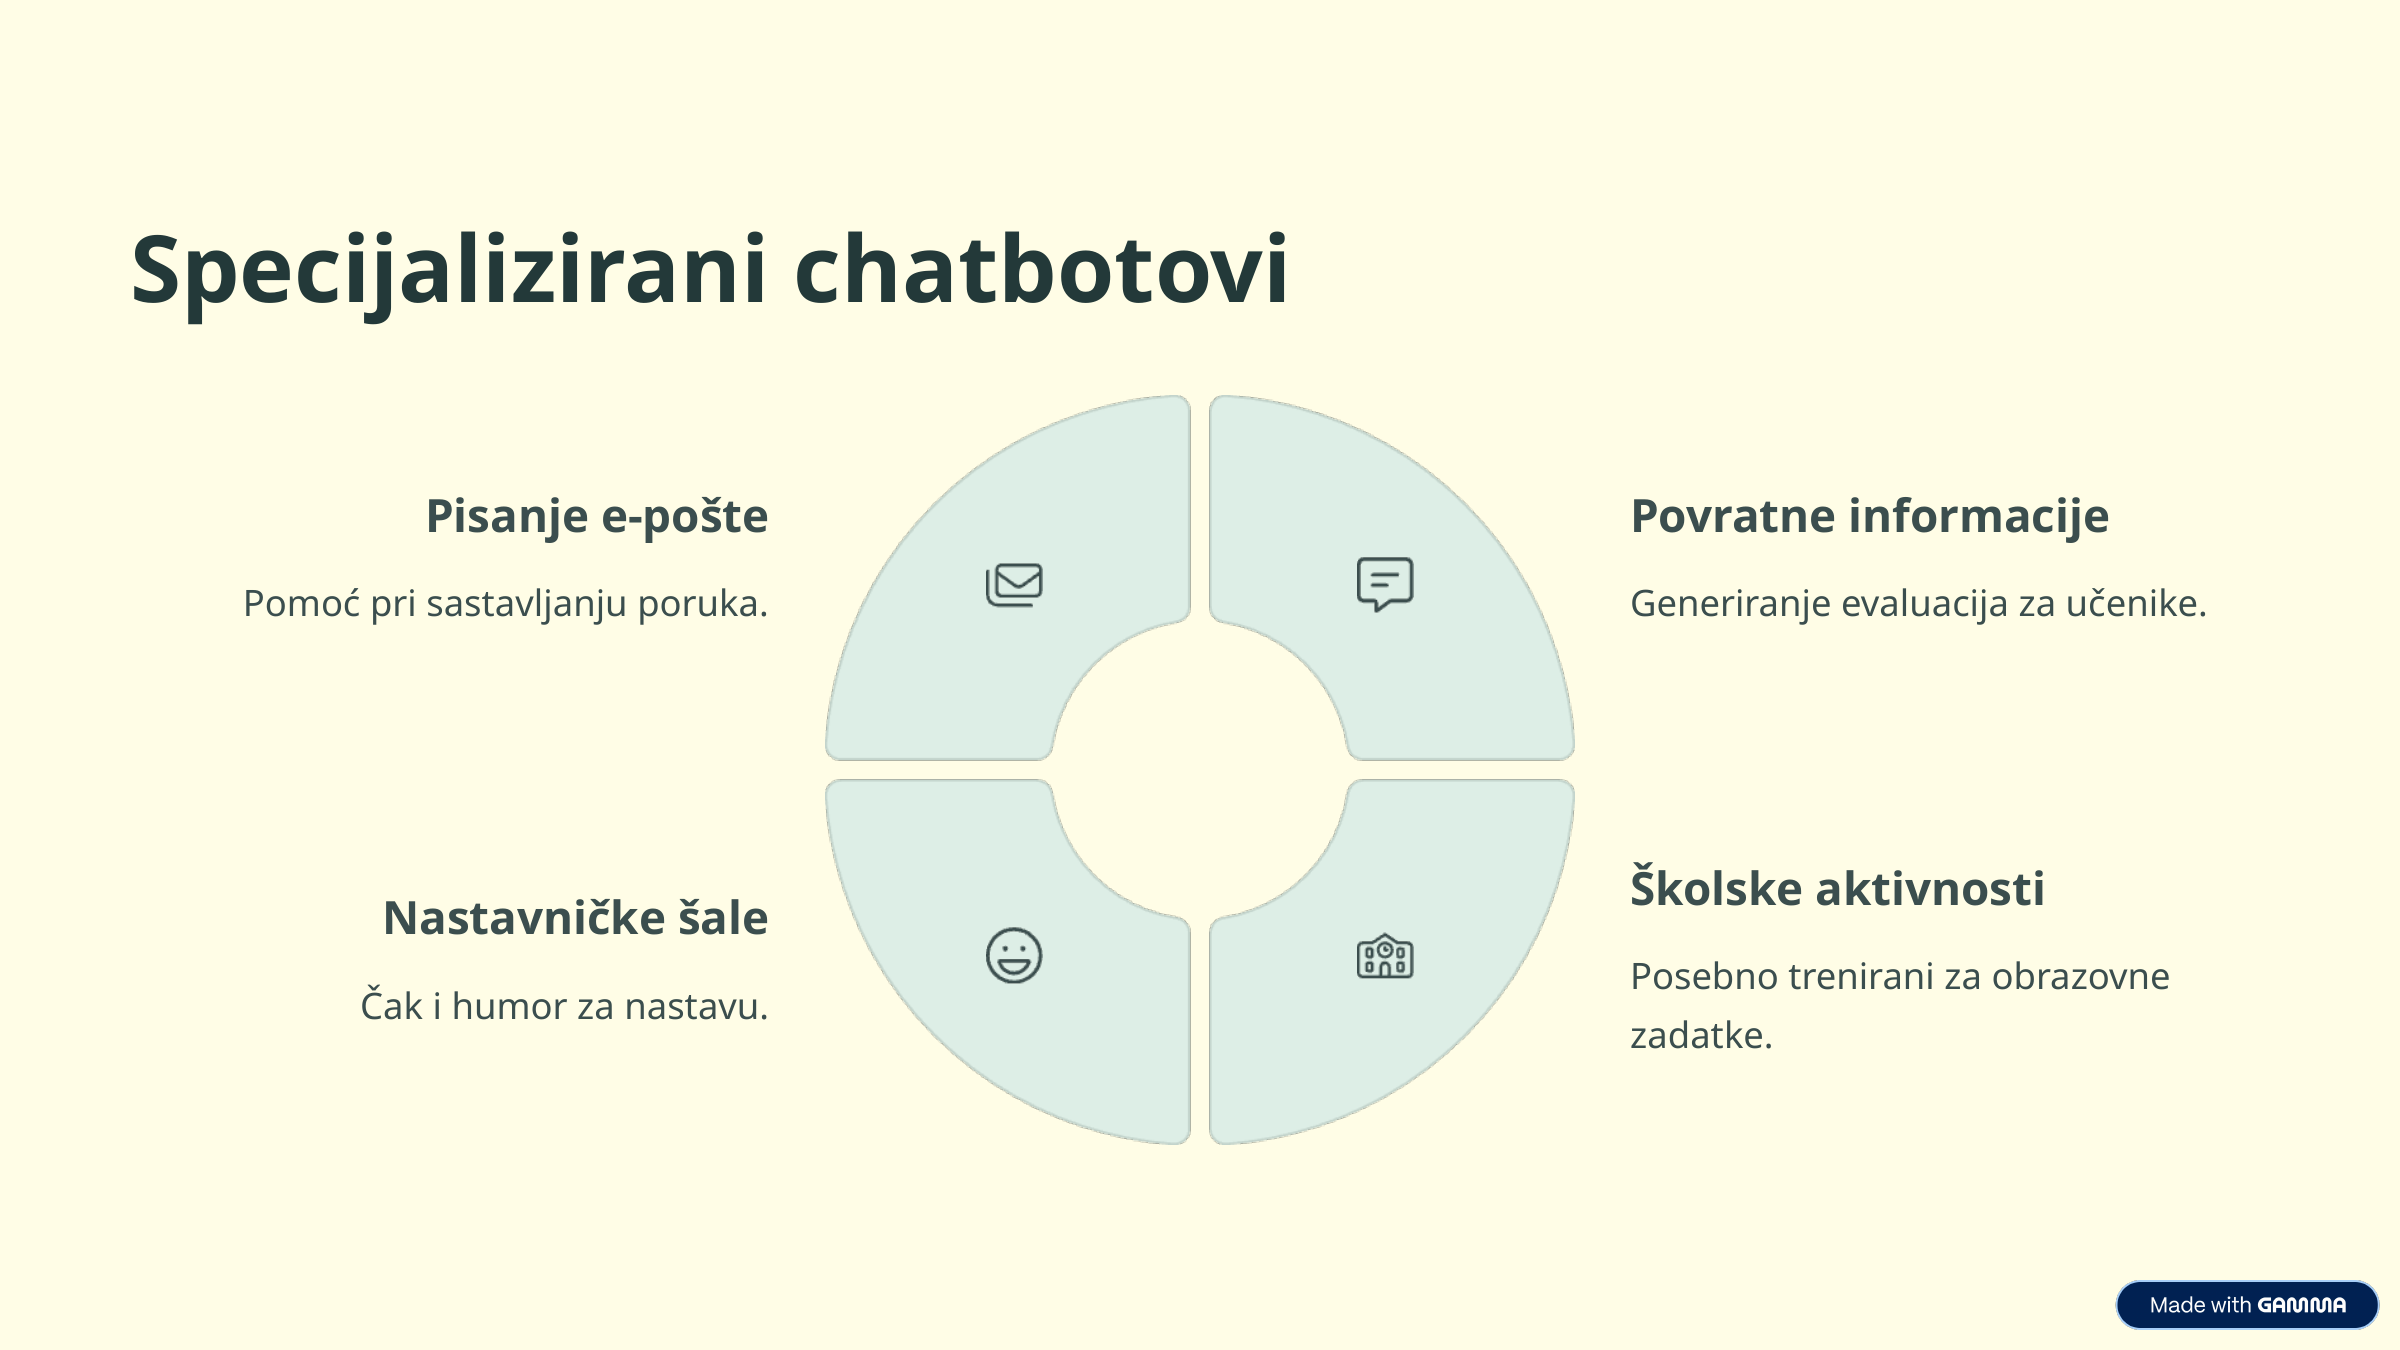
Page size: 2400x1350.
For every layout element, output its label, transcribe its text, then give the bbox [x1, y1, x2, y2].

text_box Specijalizirani chatbotovi [130, 205, 1413, 322]
picture [825, 395, 1575, 1145]
picture [2106, 1271, 2389, 1339]
text_box Posebno trenirani za obrazovne zadatke. [1630, 937, 2270, 1057]
text_box Pomoć pri sastavljanju poruka. [130, 564, 770, 625]
text_box Školske aktivnosti [1630, 856, 2096, 915]
text_box Nastavničke šale [304, 886, 770, 945]
text_box Čak i humor za nastavu. [130, 967, 770, 1027]
text_box Generiranje evaluacija za učenike. [1630, 564, 2270, 625]
text_box Pisanje e-pošte [304, 484, 770, 543]
text_box Povratne informacije [1630, 484, 2165, 543]
